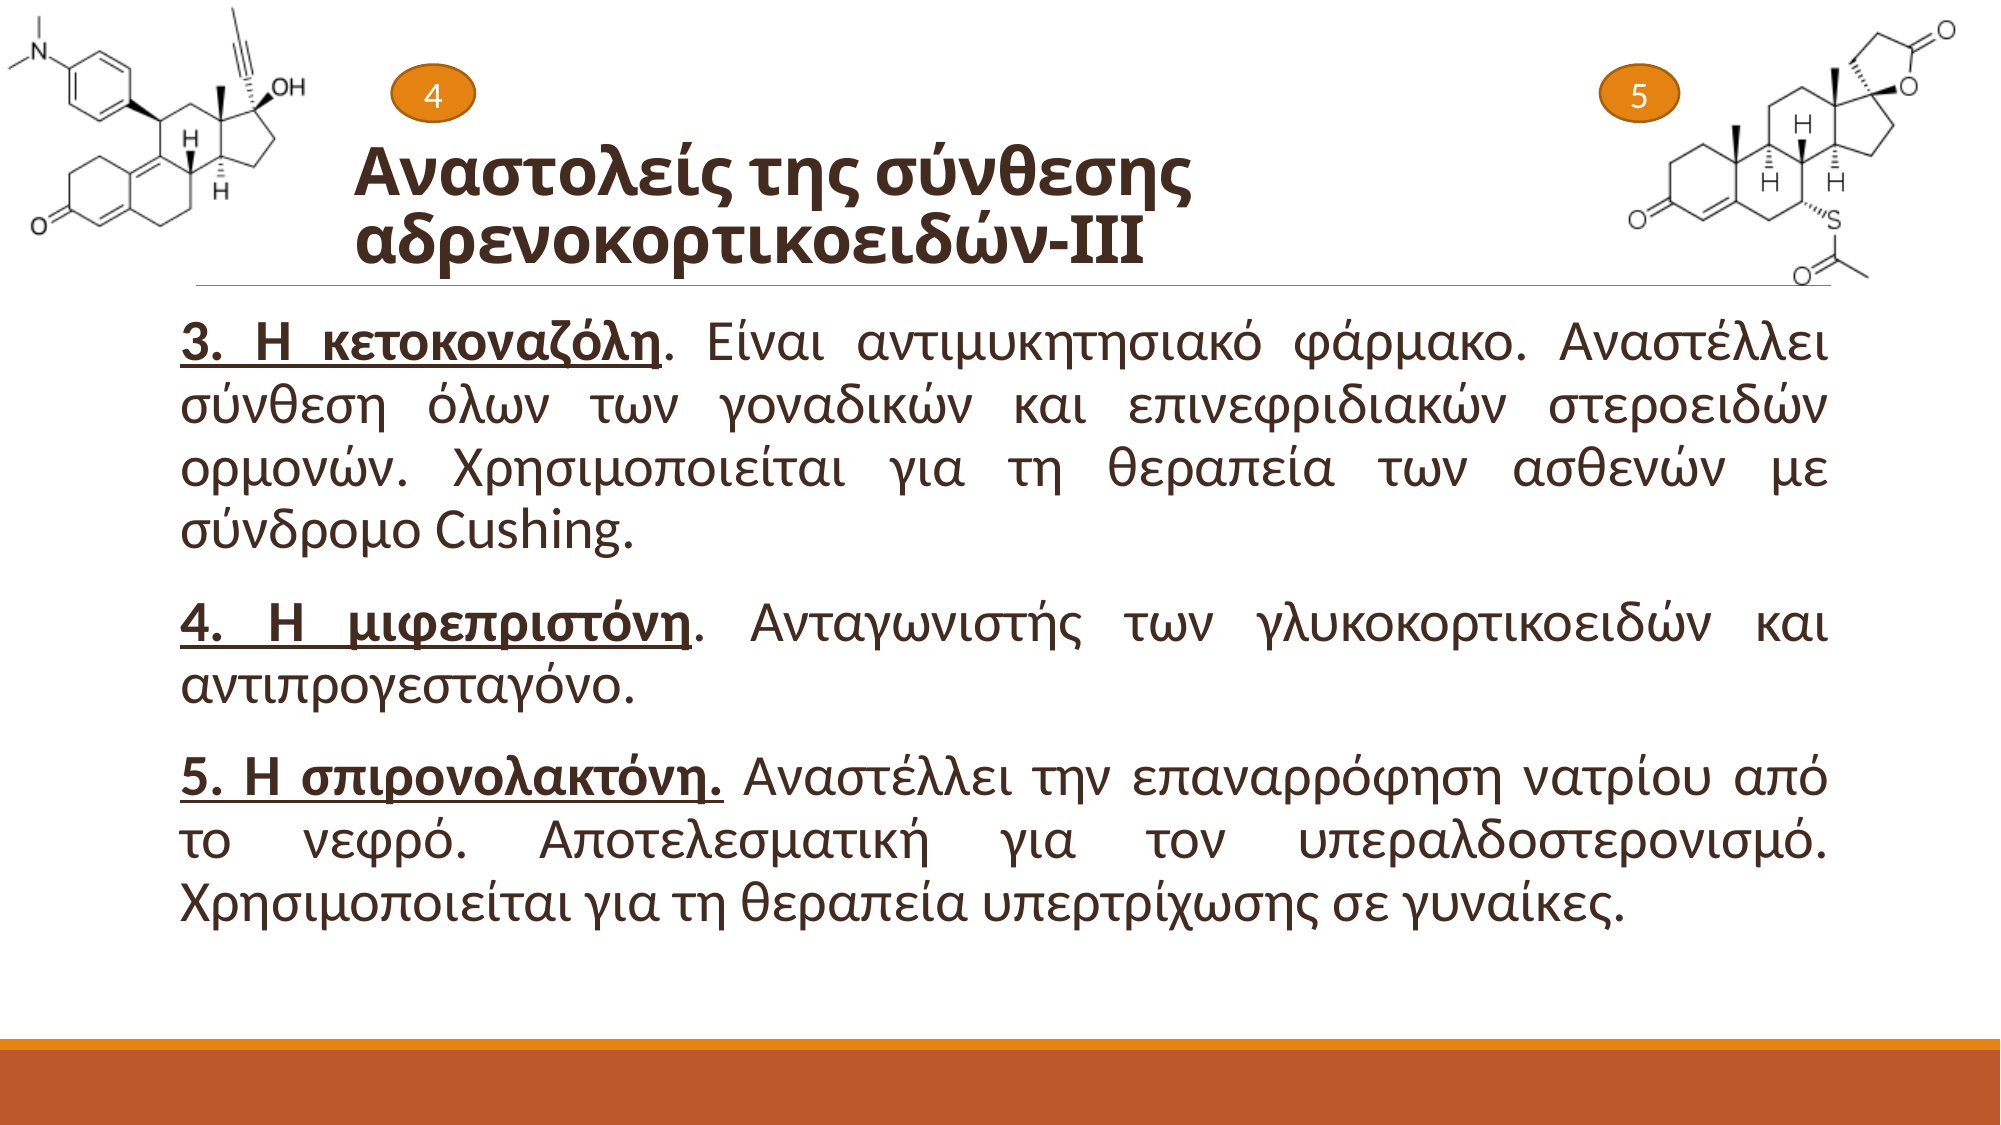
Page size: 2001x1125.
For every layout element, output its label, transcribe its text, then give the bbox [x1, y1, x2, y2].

picture [1615, 5, 1968, 304]
picture [0, 0, 313, 245]
title Αναστολείς της σύνθεσης αδρενοκορτικοειδών-ΙΙΙ [339, 47, 1612, 285]
list 3. Η κετοκοναζόλη. Είναι αντιμυκητησιακό φάρμακο. Αναστέλλει σύνθεση όλων των γοναδικών και επινεφριδιακών στεροειδών ορμονών. Χρησιμοποιείται για τη θεραπεία των ασθενών με σύνδρομο Cushing. 4. Η μιφεπριστόνη. Ανταγωνιστής των γλυκοκορτικοειδών και αντιπρογεσταγόνο. 5. Η σπιρονολακτόνη. Αναστέλλει την επαναρρόφηση νατρίου από το νεφρό. Αποτελεσματική για τον υπεραλδοστερονισμό. Χρησιμοποιείται για τη θεραπεία υπερτρίχωσης σε γυναίκες. [180, 302, 1830, 963]
text_box 5 [1598, 71, 1612, 116]
text_box 4 [390, 63, 477, 124]
